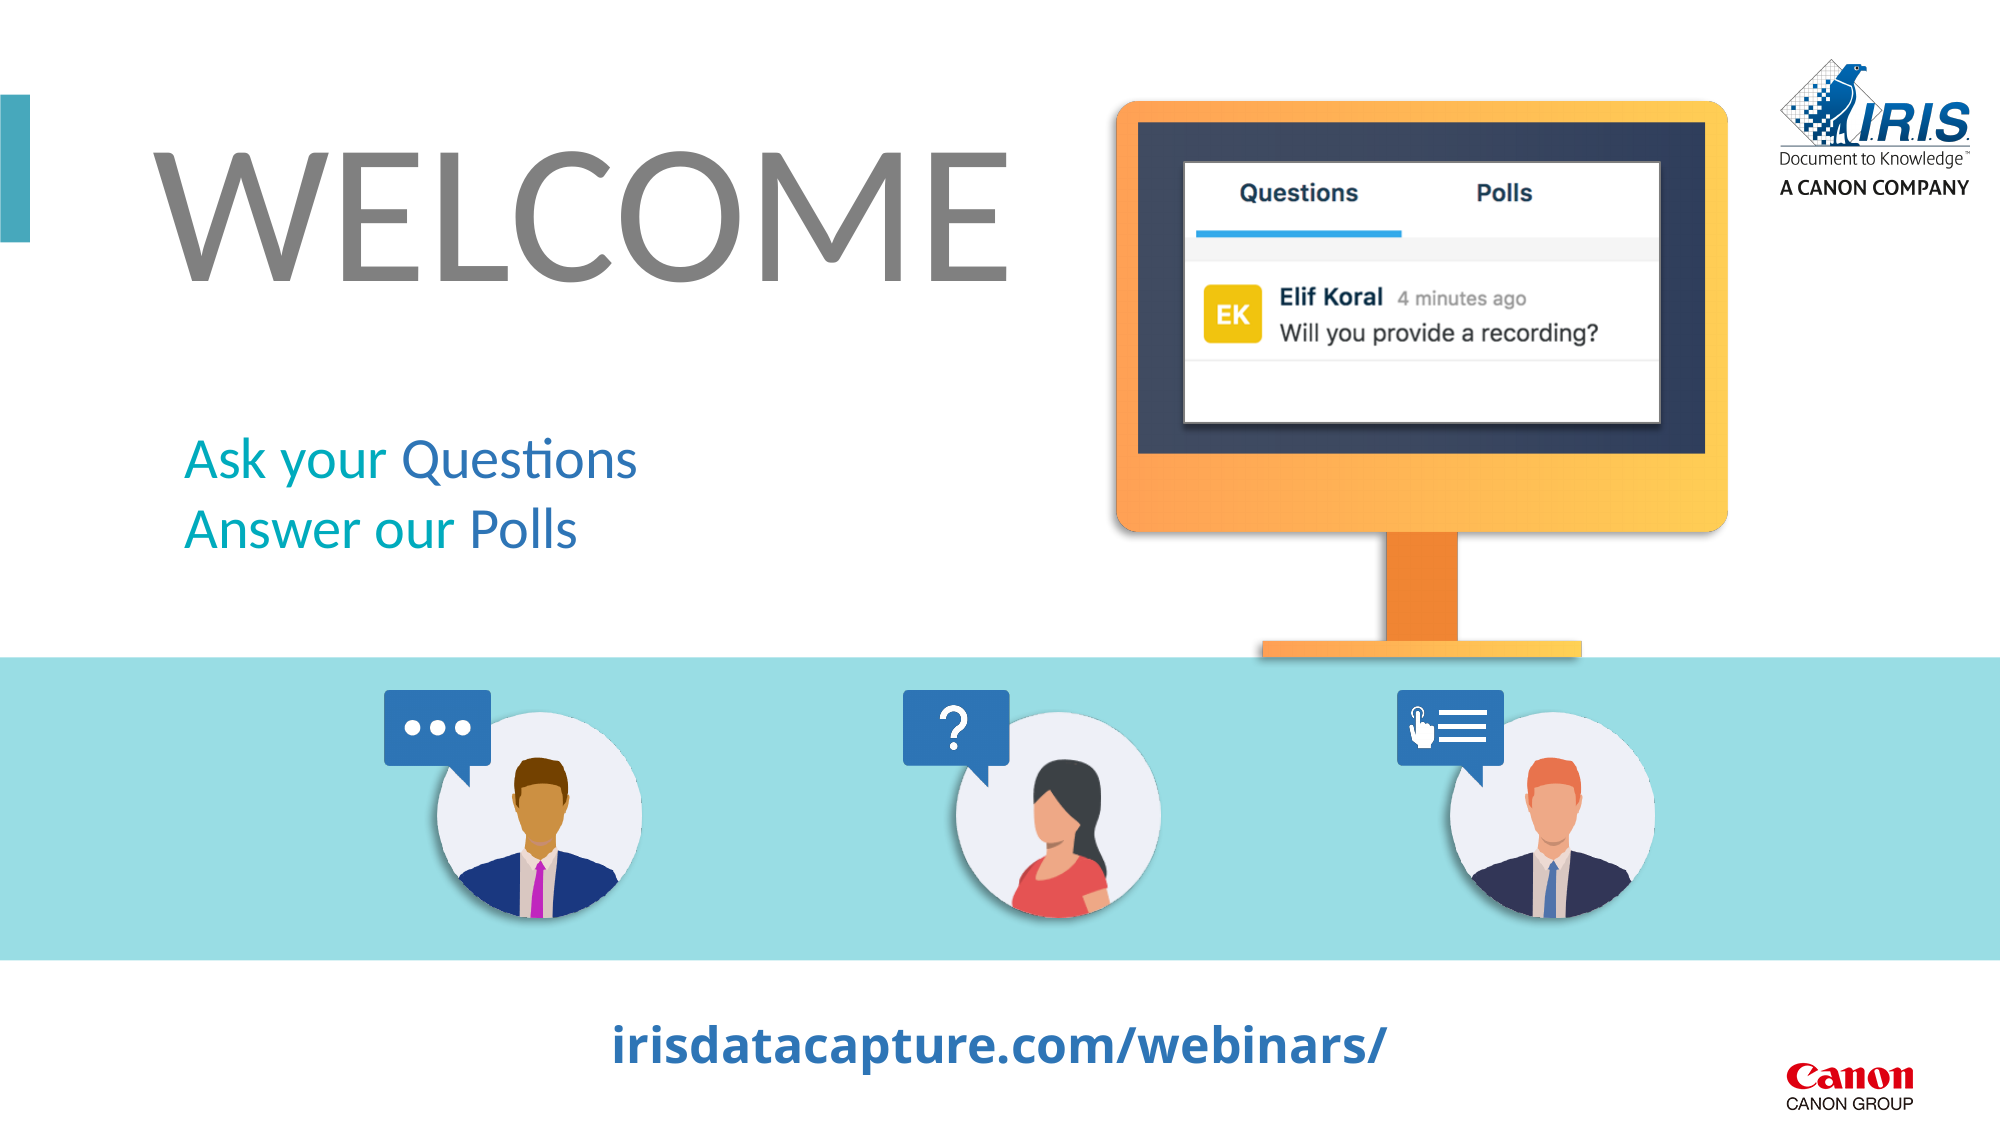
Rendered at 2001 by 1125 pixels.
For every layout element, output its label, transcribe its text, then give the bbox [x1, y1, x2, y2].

text_box WELCOME [137, 74, 1072, 329]
text_box [1072, 93, 1733, 244]
text_box Ask your Questions Answer our Polls [169, 413, 799, 568]
picture [1116, 101, 1728, 657]
picture [1780, 59, 1970, 195]
picture [1780, 1035, 1920, 1125]
text_box [0, 656, 2000, 961]
text_box irisdatacapture.com/webinars/ [596, 1006, 1404, 1082]
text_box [881, 663, 1161, 918]
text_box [1375, 663, 1655, 918]
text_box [362, 663, 642, 918]
